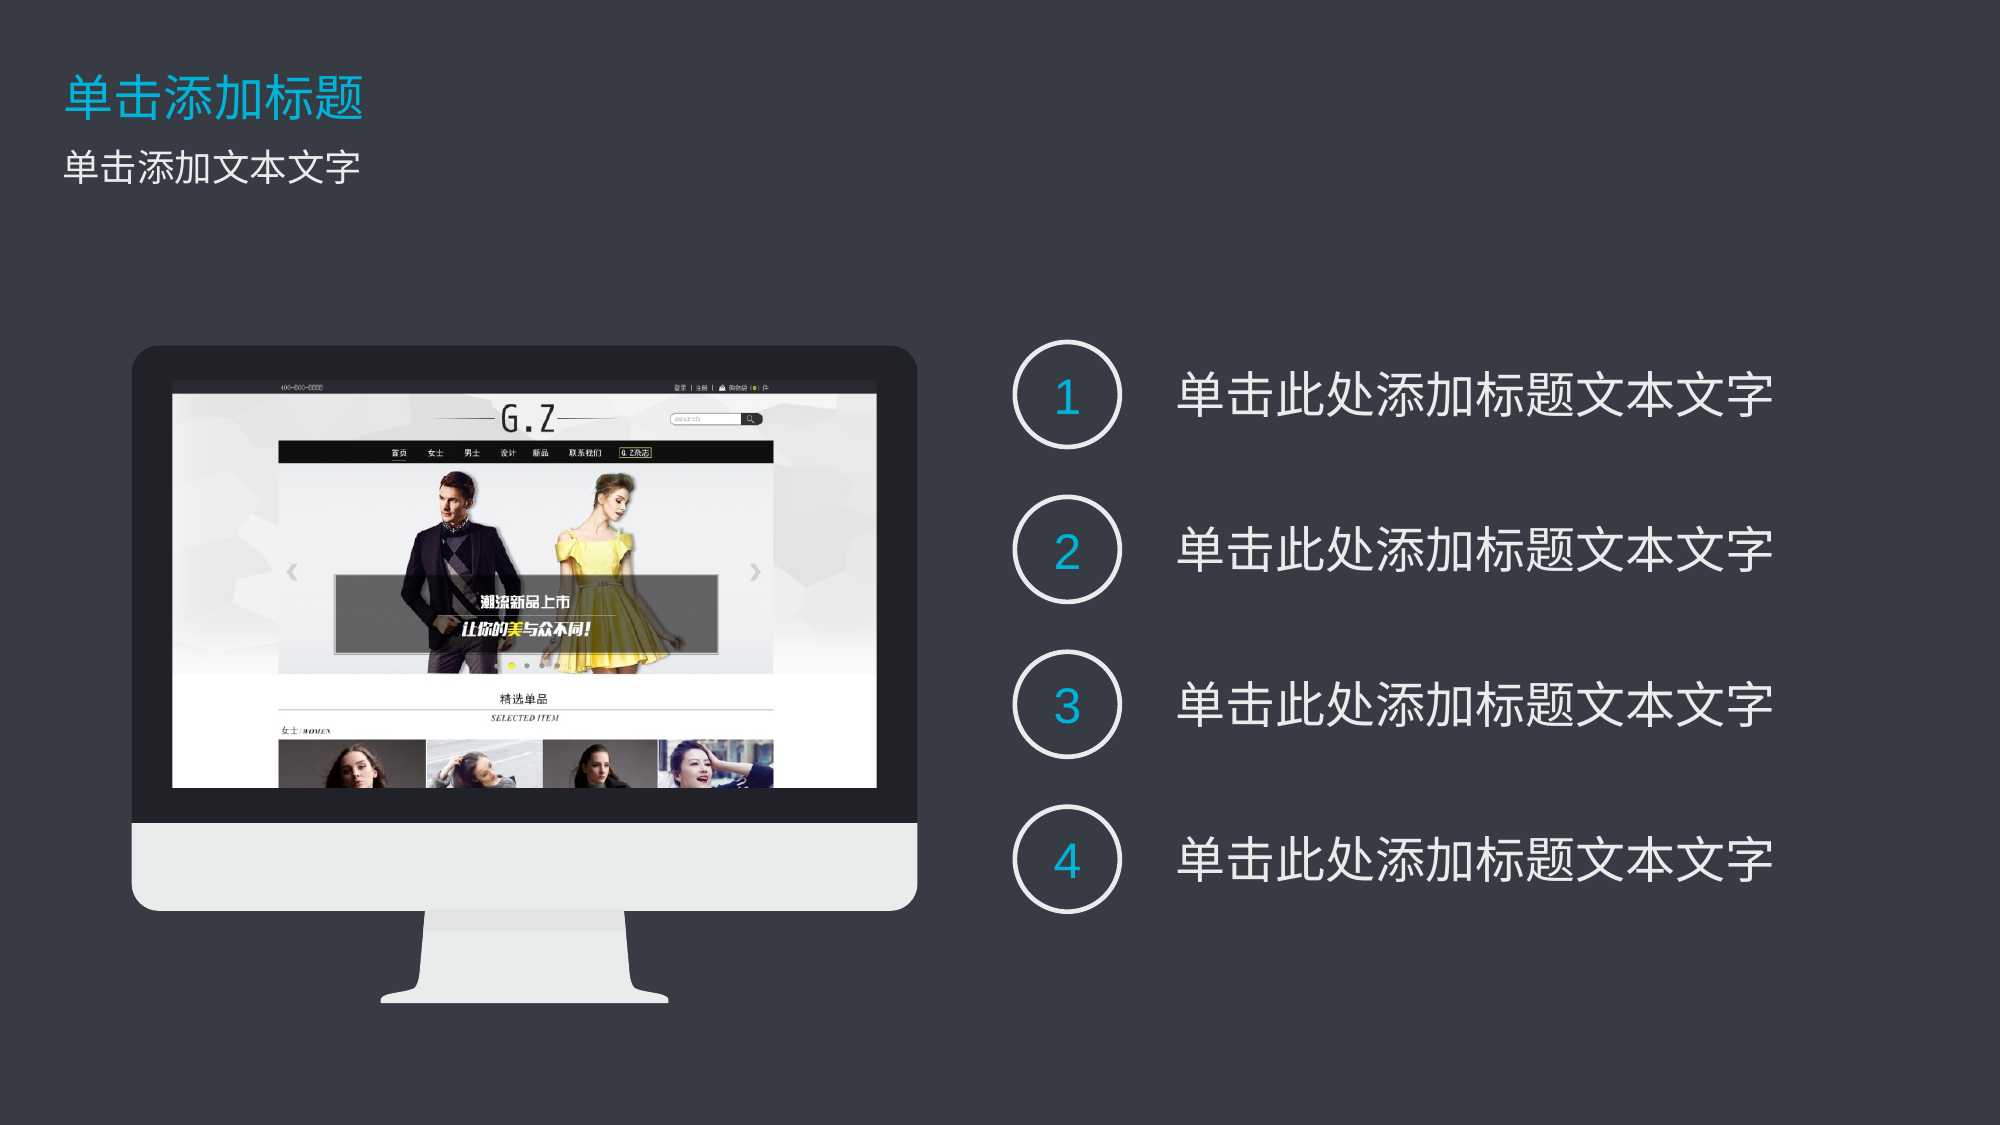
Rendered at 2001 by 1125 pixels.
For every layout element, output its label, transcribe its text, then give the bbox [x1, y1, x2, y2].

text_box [131, 345, 918, 1004]
text_box 4 [1013, 805, 1121, 913]
text_box 单击添加标题 [49, 59, 379, 134]
text_box 单击此处添加标题文本文字 [1160, 356, 1791, 432]
text_box 3 [1013, 650, 1121, 758]
text_box 1 [1013, 340, 1121, 449]
text_box 2 [1013, 495, 1121, 603]
text_box 单击添加文本文字 [47, 136, 378, 197]
text_box 单击此处添加标题文本文字 [1160, 666, 1791, 742]
text_box 单击此处添加标题文本文字 [1160, 511, 1791, 587]
text_box 单击此处添加标题文本文字 [1160, 821, 1791, 897]
